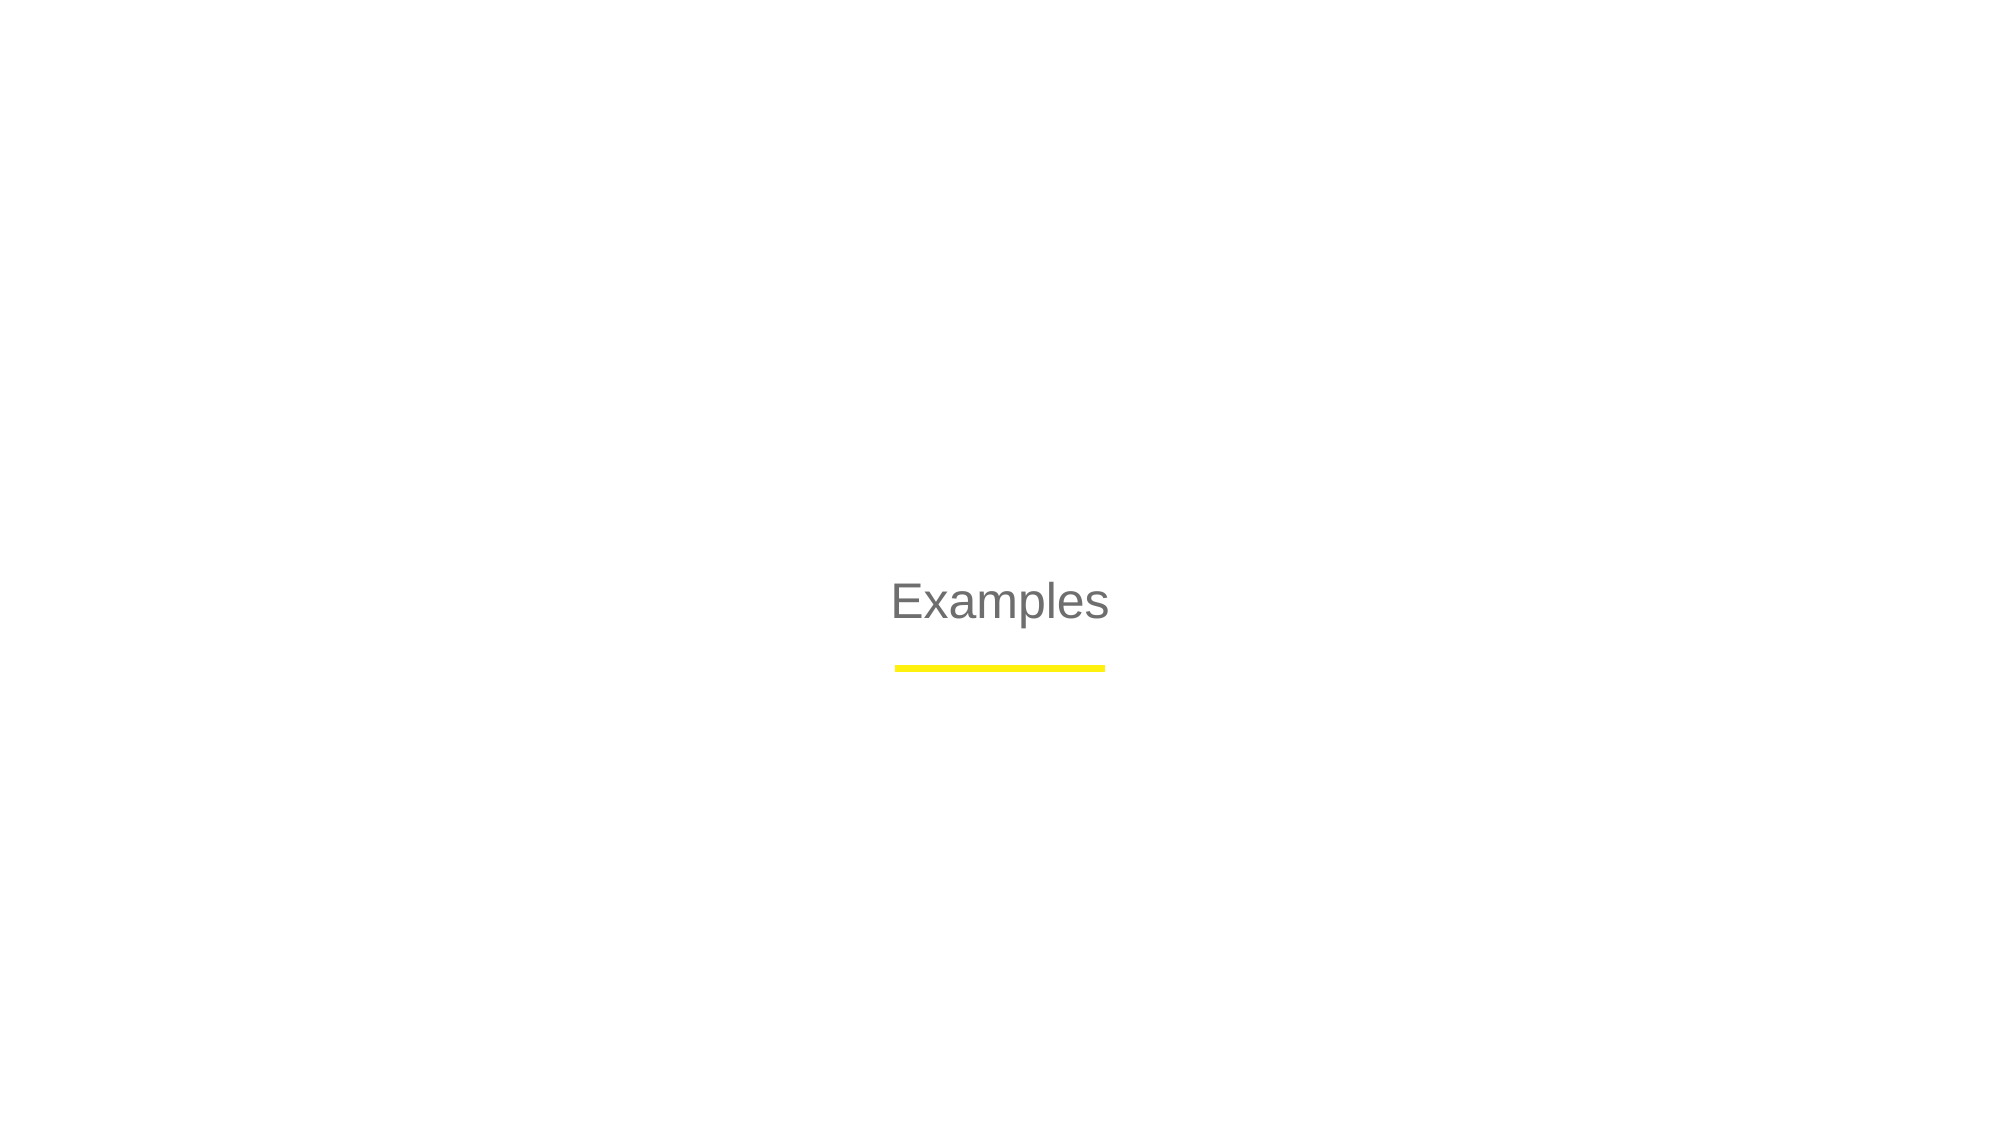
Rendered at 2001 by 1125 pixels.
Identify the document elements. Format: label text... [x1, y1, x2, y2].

text_box Examples [313, 556, 1687, 626]
